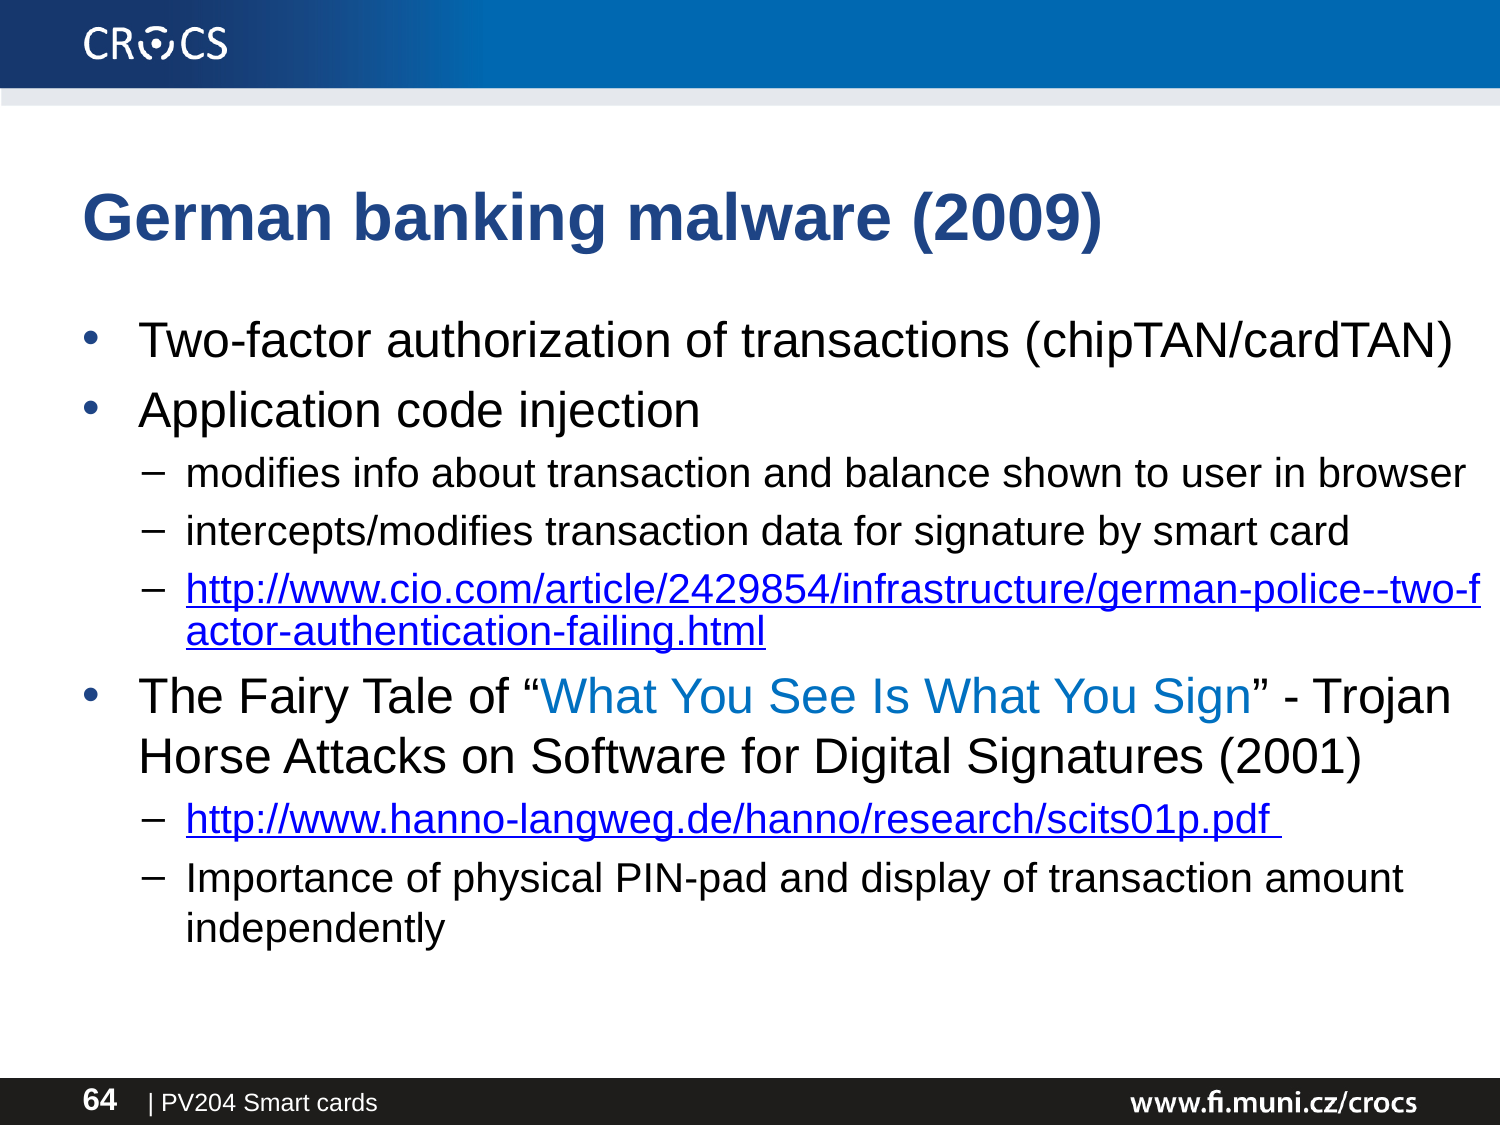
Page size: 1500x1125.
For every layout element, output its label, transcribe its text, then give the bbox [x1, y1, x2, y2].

footer | PV204 Smart cards [147, 1078, 623, 1125]
slide_number 64 [82, 1078, 147, 1125]
title German banking malware (2009) [82, 148, 1433, 280]
picture [0, 0, 1500, 1125]
list Two-factor authorization of transactions (chipTAN/cardTAN) Application code injection modifies info about transaction and balance shown to user in browser intercepts/modifies transaction data for signature by smart card http://www.cio.com/article/2429854/infrastructure/german-police--two-factor-authentication-failing.html The Fairy Tale of “What You See Is What You Sign” - Trojan Horse Attacks on Software for Digital Signatures (2001) http://www.hanno-langweg.de/hanno/research/scits01p.pdf Importance of physical PIN-pad and display of transaction amount independently [82, 306, 1483, 988]
